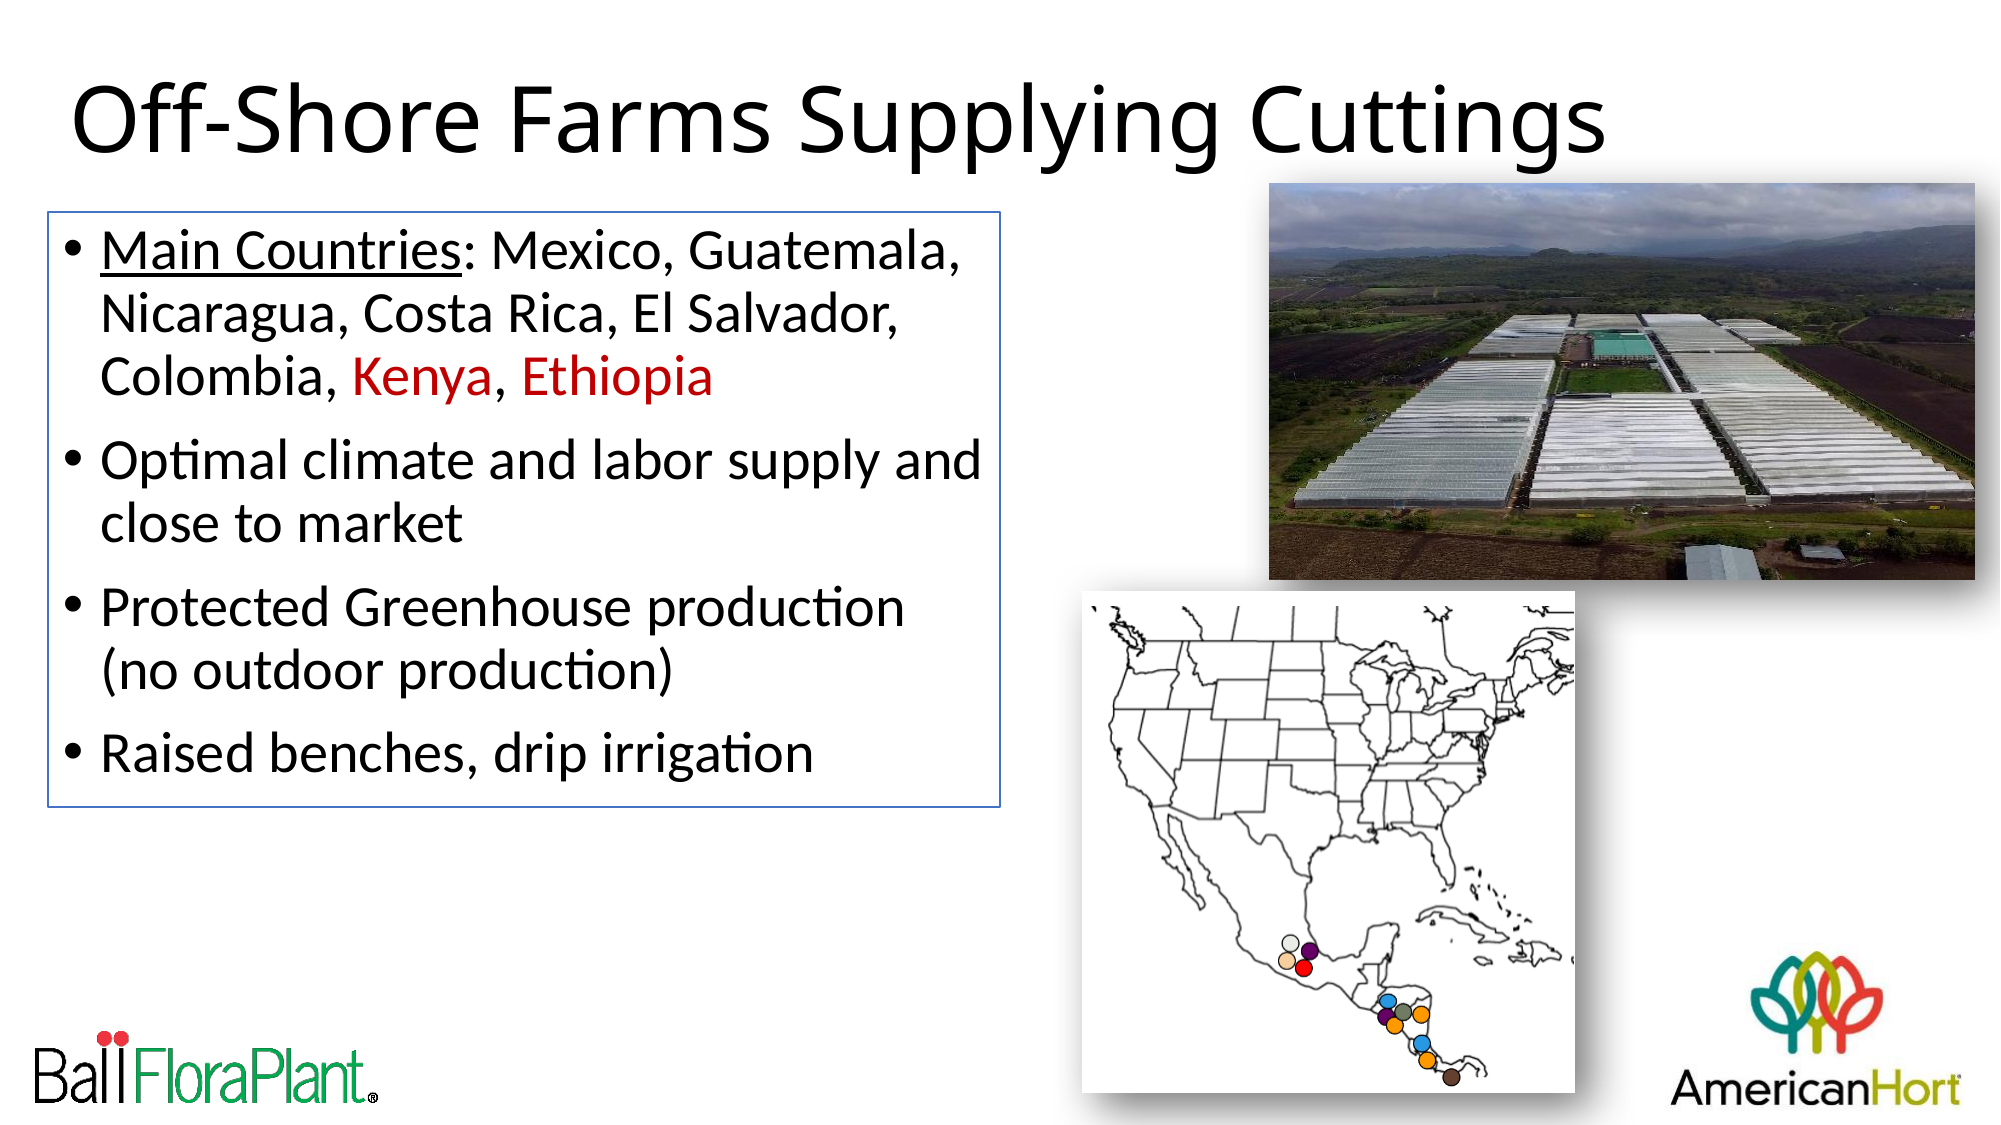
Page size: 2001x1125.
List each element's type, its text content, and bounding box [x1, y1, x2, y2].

picture [35, 1031, 378, 1103]
picture [1082, 591, 1575, 1093]
picture [1269, 183, 1975, 581]
title Off-Shore Farms Supplying Cuttings [54, 13, 1780, 232]
picture [1665, 943, 1965, 1111]
list Main Countries: Mexico, Guatemala, Nicaragua, Costa Rica, El Salvador, Colombia, Kenya, Ethiopia Optimal climate and labor supply and close to market Protected Greenhouse production (no outdoor production) Raised benches, drip irrigation [47, 211, 1000, 808]
